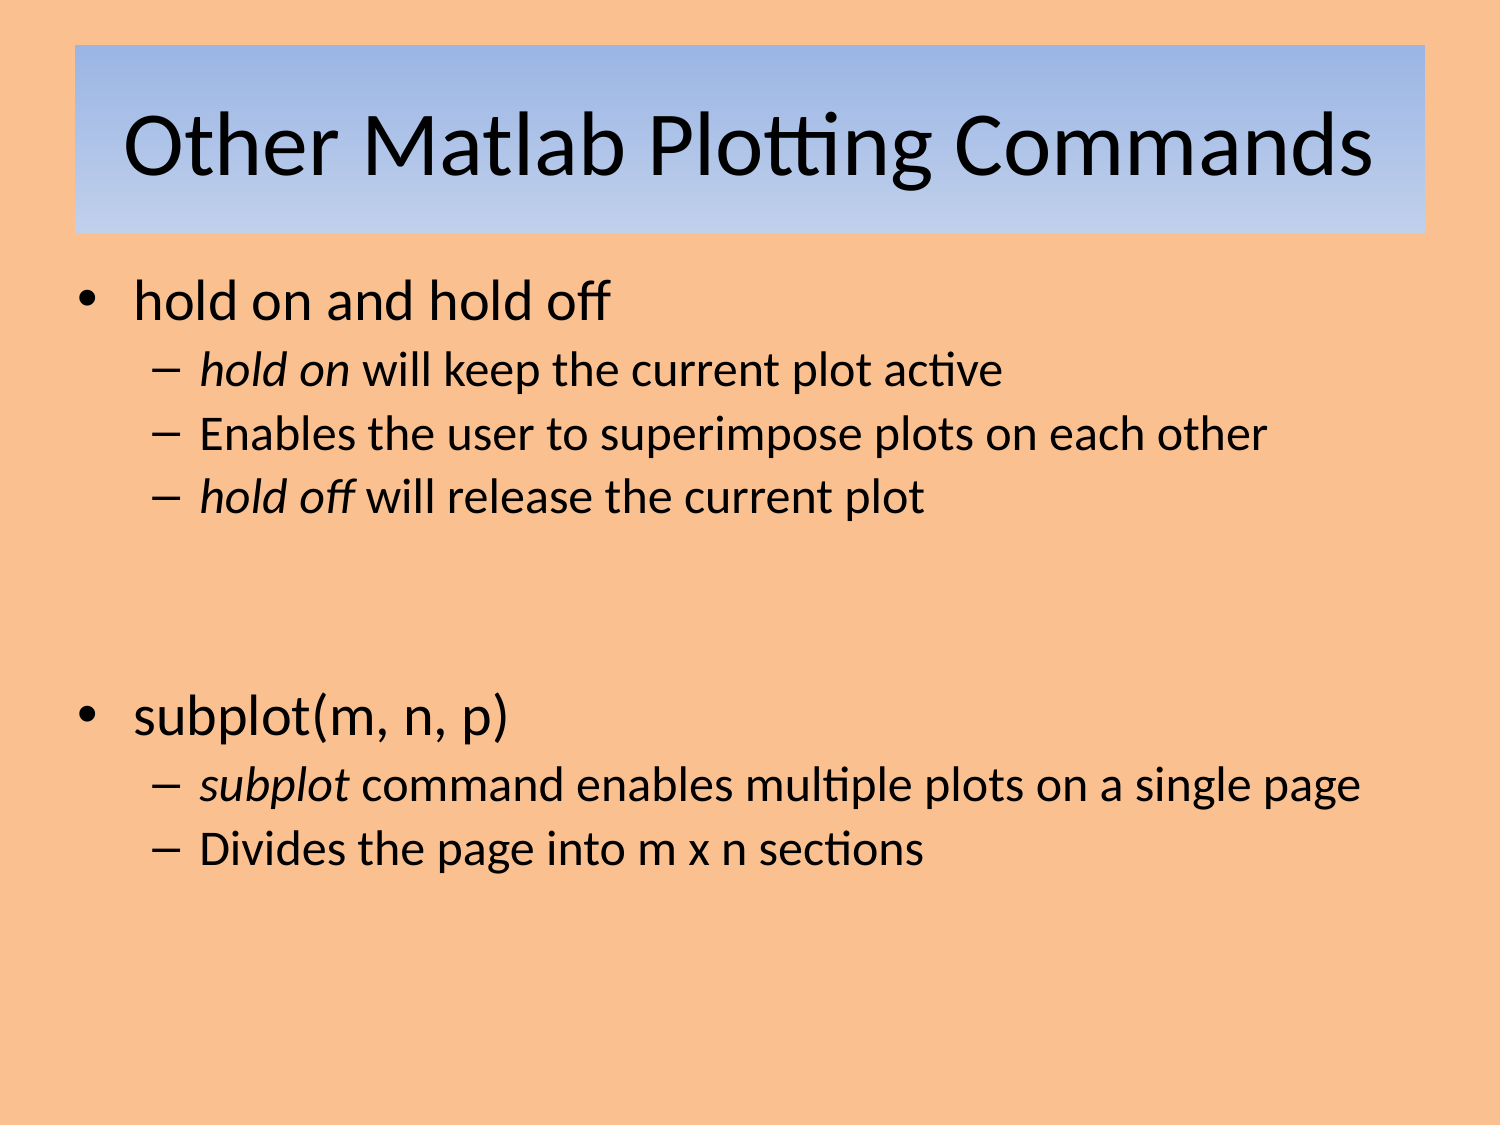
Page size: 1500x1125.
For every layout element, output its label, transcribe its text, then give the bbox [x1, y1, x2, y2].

title Other Matlab Plotting Commands [75, 45, 1425, 233]
list hold on and hold off hold on will keep the current plot active Enables the user to superimpose plots on each other hold off will release the current plot subplot(m, n, p) subplot command enables multiple plots on a single page Divides the page into m x n sections [62, 262, 1413, 1005]
